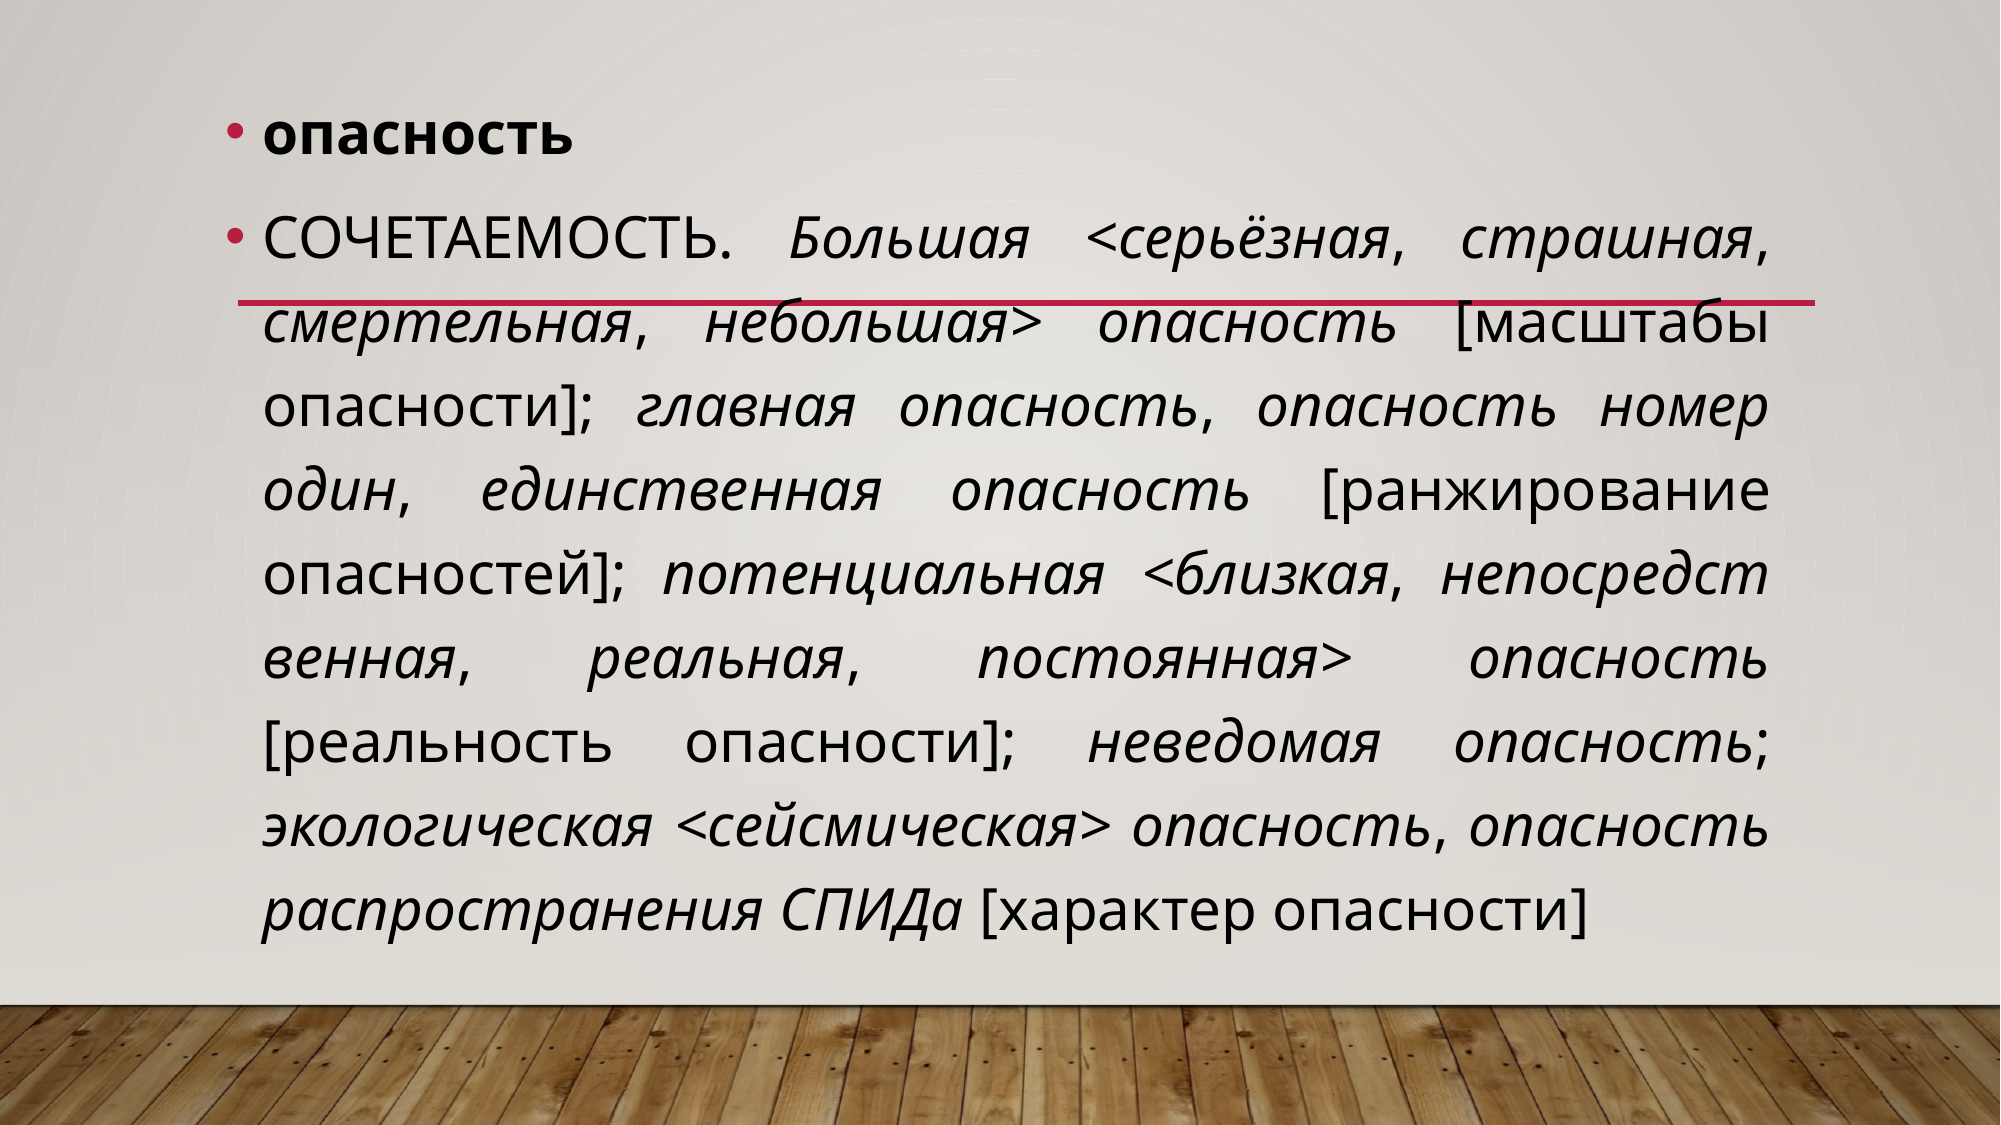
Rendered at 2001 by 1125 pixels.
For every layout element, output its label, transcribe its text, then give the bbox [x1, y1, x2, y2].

picture [0, 1005, 2000, 1125]
list опасность СОЧЕТАЕМОСТЬ. Большая <серьёзная, страшная, смертельная, небольшая> опасность [масштабы опасности]; главная опасность, опасность но­мер один, единственная опасность [ранжирование опасностей]; потенциальная <близкая, непосредст­венная, реальная, постоянная> опасность [реальность опасности]; неведомая опасность; экологиче­ская <сейсмическая> опасность, опасность распро­странения СПИДа [характер опасности] [210, 74, 1786, 787]
